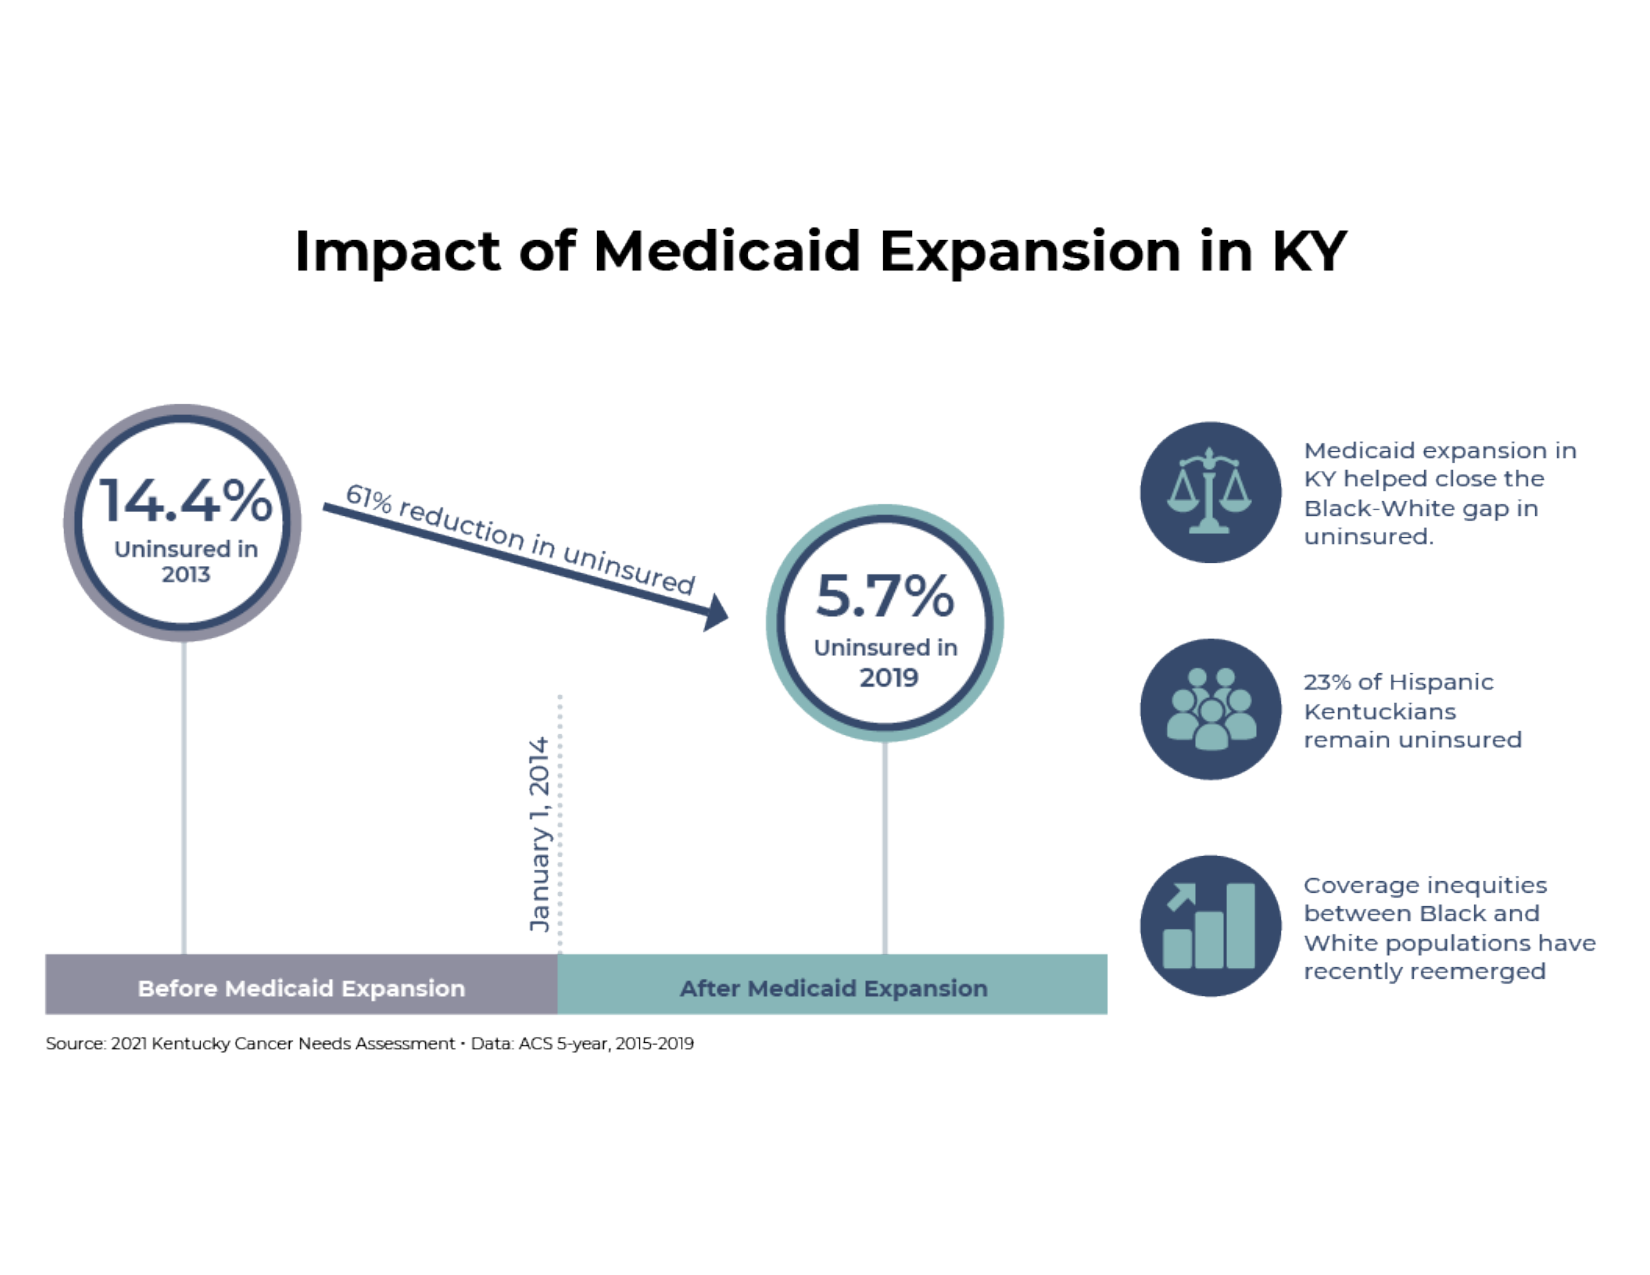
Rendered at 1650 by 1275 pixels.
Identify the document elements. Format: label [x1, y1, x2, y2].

picture [39, 211, 1610, 1064]
